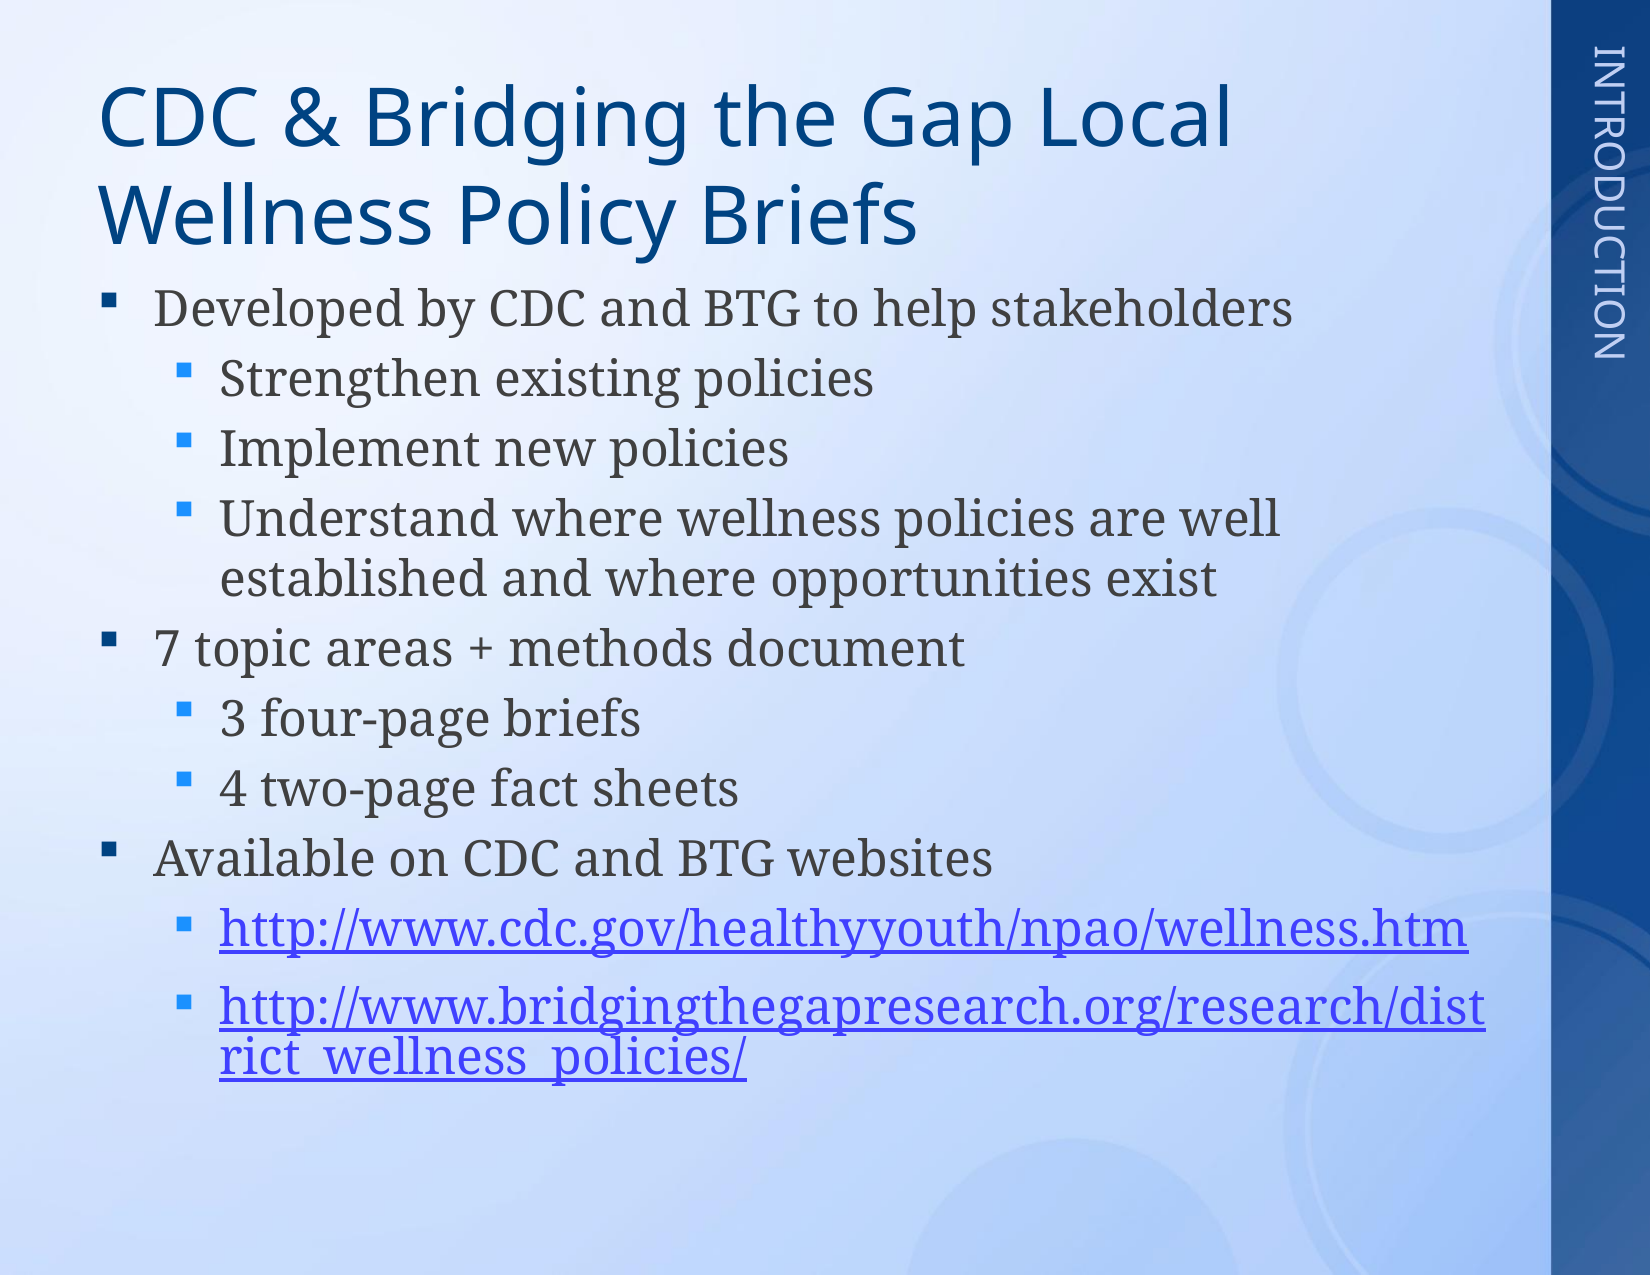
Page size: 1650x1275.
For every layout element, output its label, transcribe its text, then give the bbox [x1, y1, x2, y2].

picture [0, 0, 1650, 1275]
title CDC & Bridging the Gap Local Wellness Policy Briefs [82, 56, 1518, 268]
list Developed by CDC and BTG to help stakeholders Strengthen existing policies Implement new policies Understand where wellness policies are well established and where opportunities exist 7 topic areas + methods document 3 four-page briefs 4 two-page fact sheets Available on CDC and BTG websites http://www.cdc.gov/healthyyouth/npao/wellness.htm http://www.bridgingthegapresearch.org/research/district_wellness_policies/ [82, 268, 1518, 1217]
